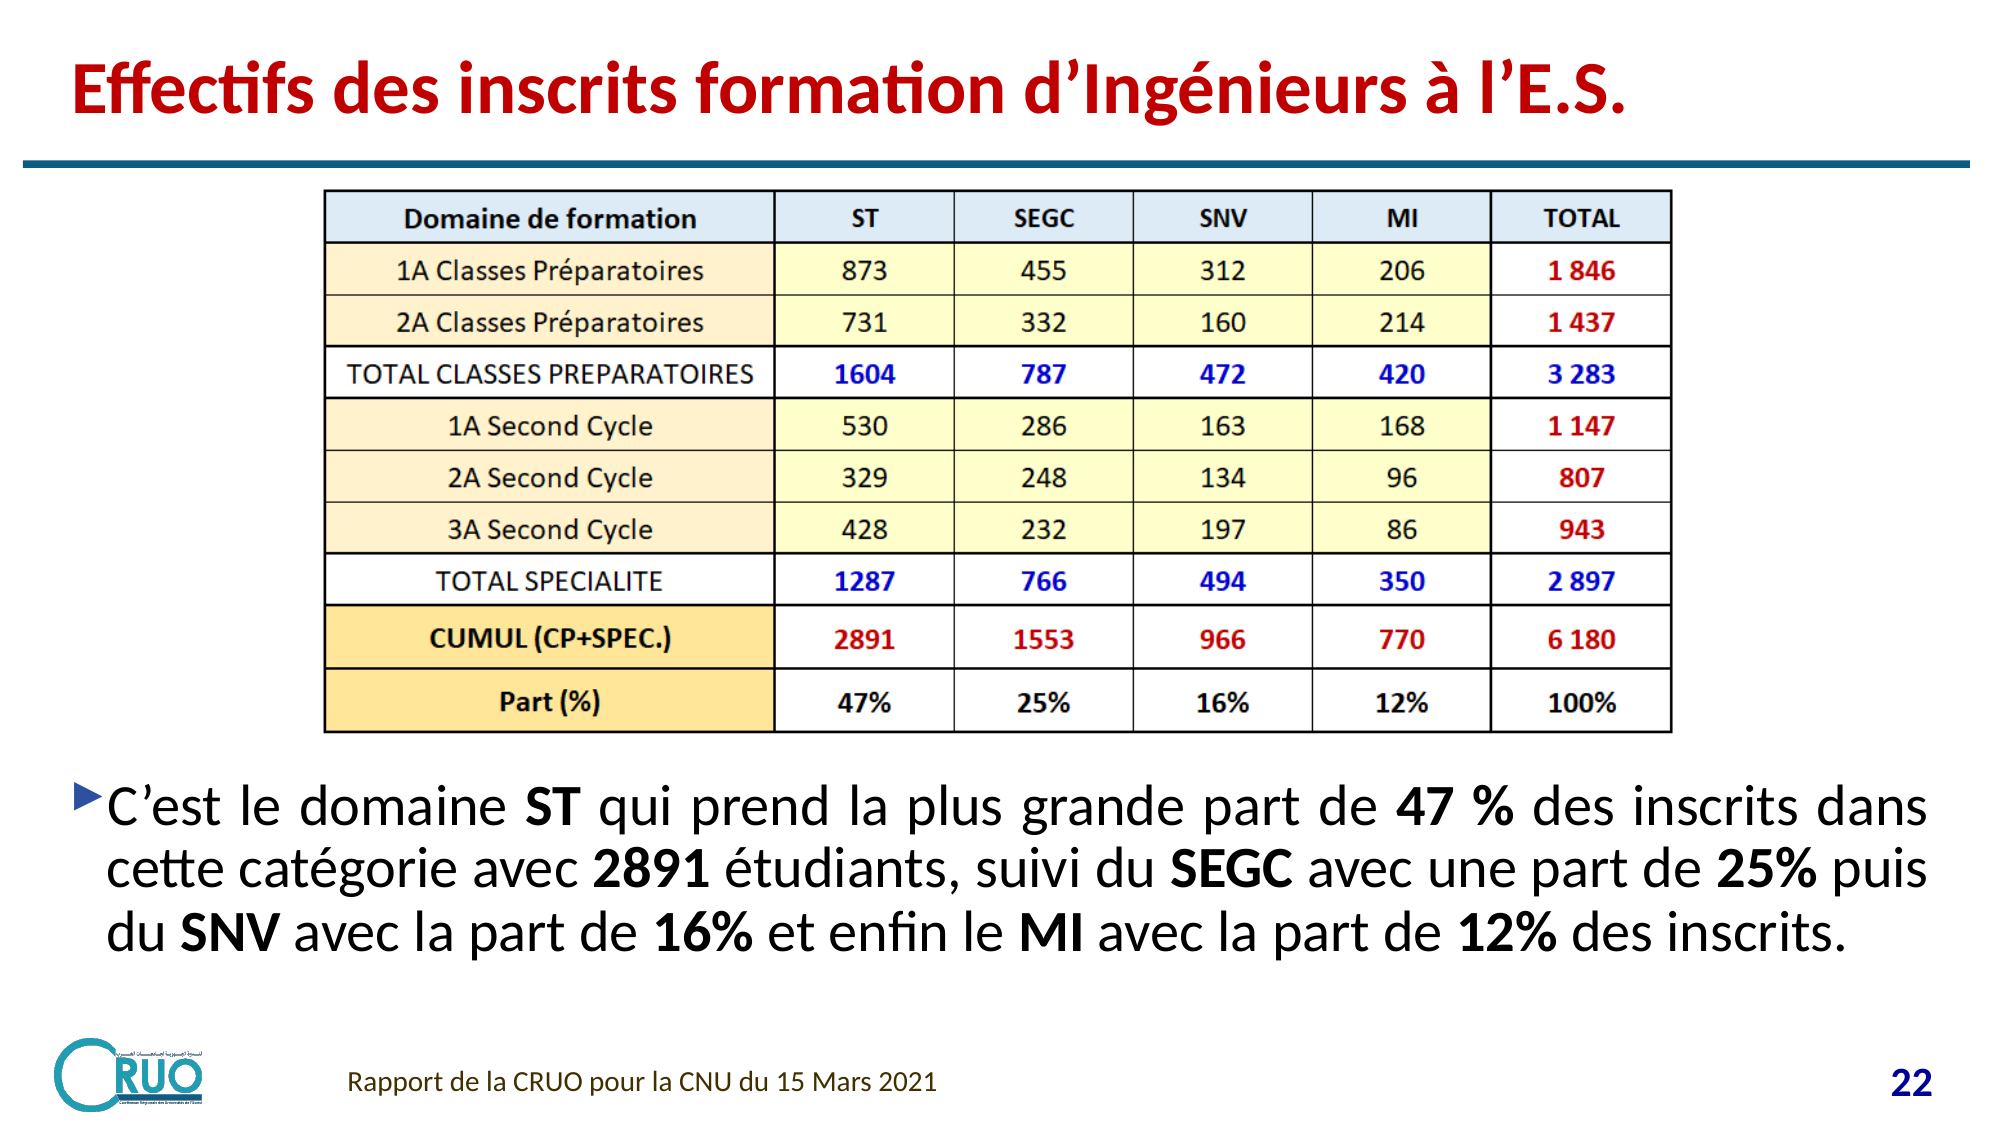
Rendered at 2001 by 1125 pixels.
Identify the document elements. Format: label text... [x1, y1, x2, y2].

picture [315, 178, 1683, 745]
footer Rapport de la CRUO pour la CNU du 15 Mars 2021 [332, 1050, 1750, 1109]
slide_number 22 [1830, 1050, 1949, 1109]
picture [54, 1038, 202, 1112]
title Effectifs des inscrits formation d’Ingénieurs à l’E.S. [56, 29, 1947, 149]
list C’est le domaine ST qui prend la plus grande part de 47 % des inscrits dans cette catégorie avec 2891 étudiants, suivi du SEGC avec une part de 25% puis du SNV avec la part de 16% et enfin le MI avec la part de 12% des inscrits. [53, 766, 1945, 997]
